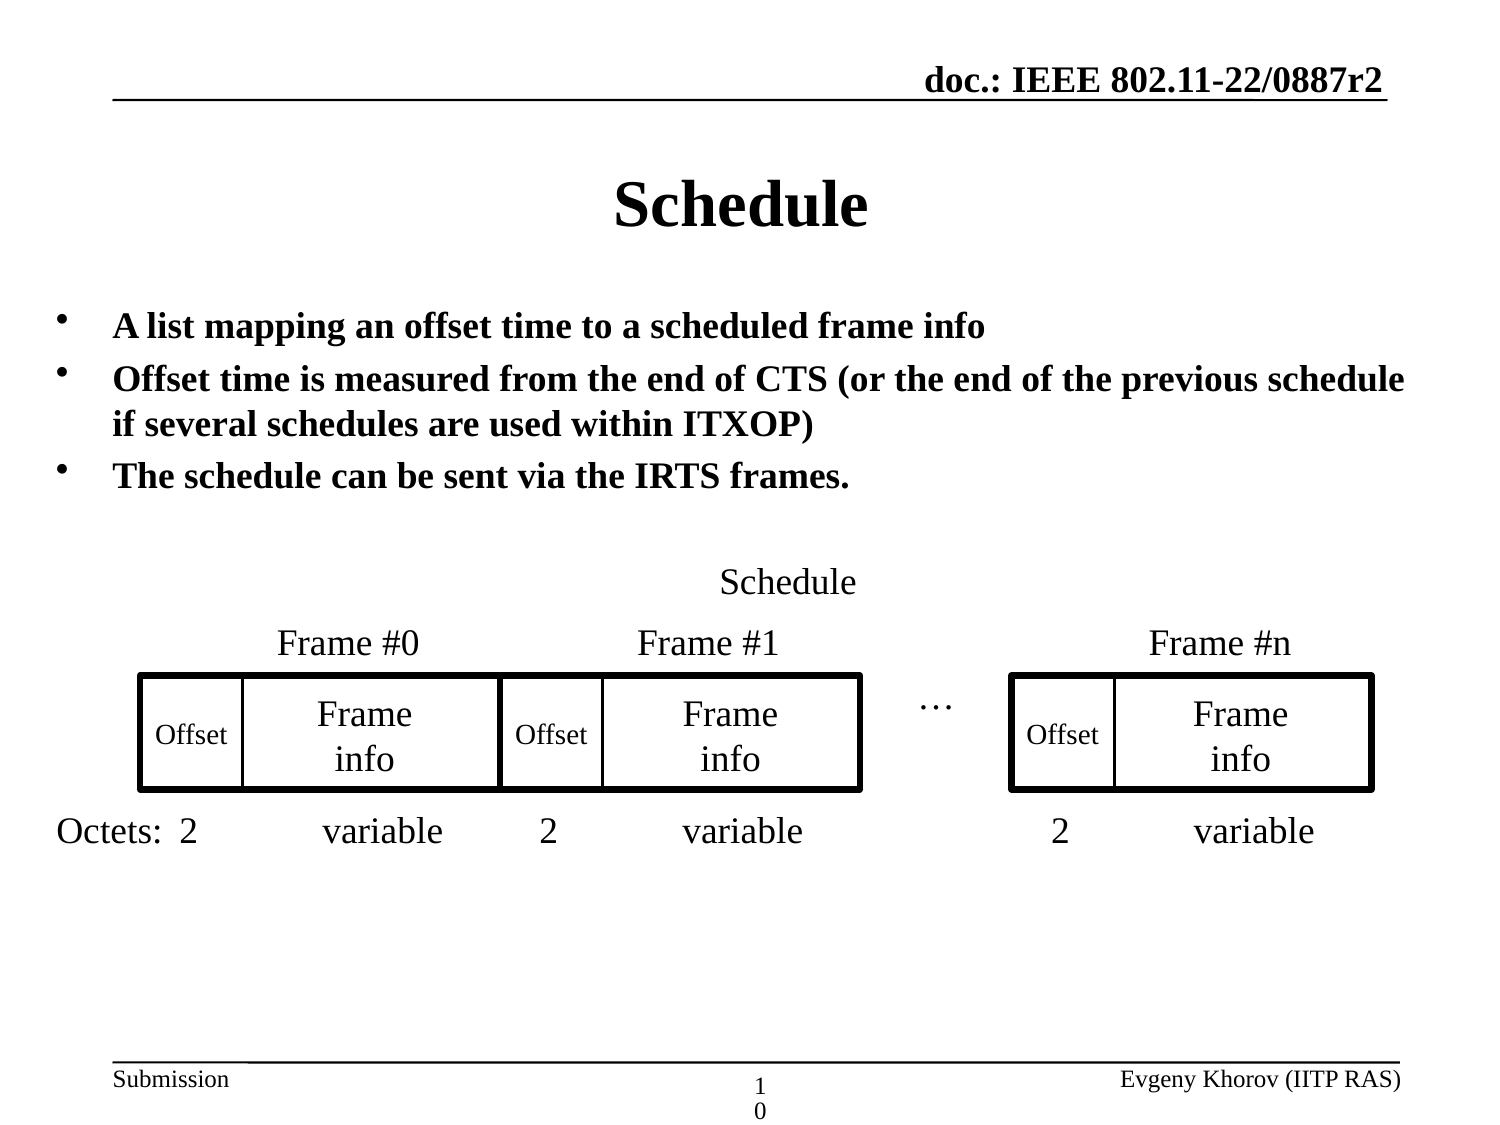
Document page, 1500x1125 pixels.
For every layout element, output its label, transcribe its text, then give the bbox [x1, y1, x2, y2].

title Schedule [112, 112, 1388, 288]
footer Evgeny Khorov (IITP RAS) [949, 1061, 1402, 1124]
text_box 10 [743, 1062, 769, 1093]
list A list mapping an offset time to a scheduled frame info Offset time is measured from the end of CTS (or the end of the previous schedule if several schedules are used within ITXOP) The schedule can be sent via the IRTS frames. [40, 293, 1452, 479]
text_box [40, 549, 1372, 863]
